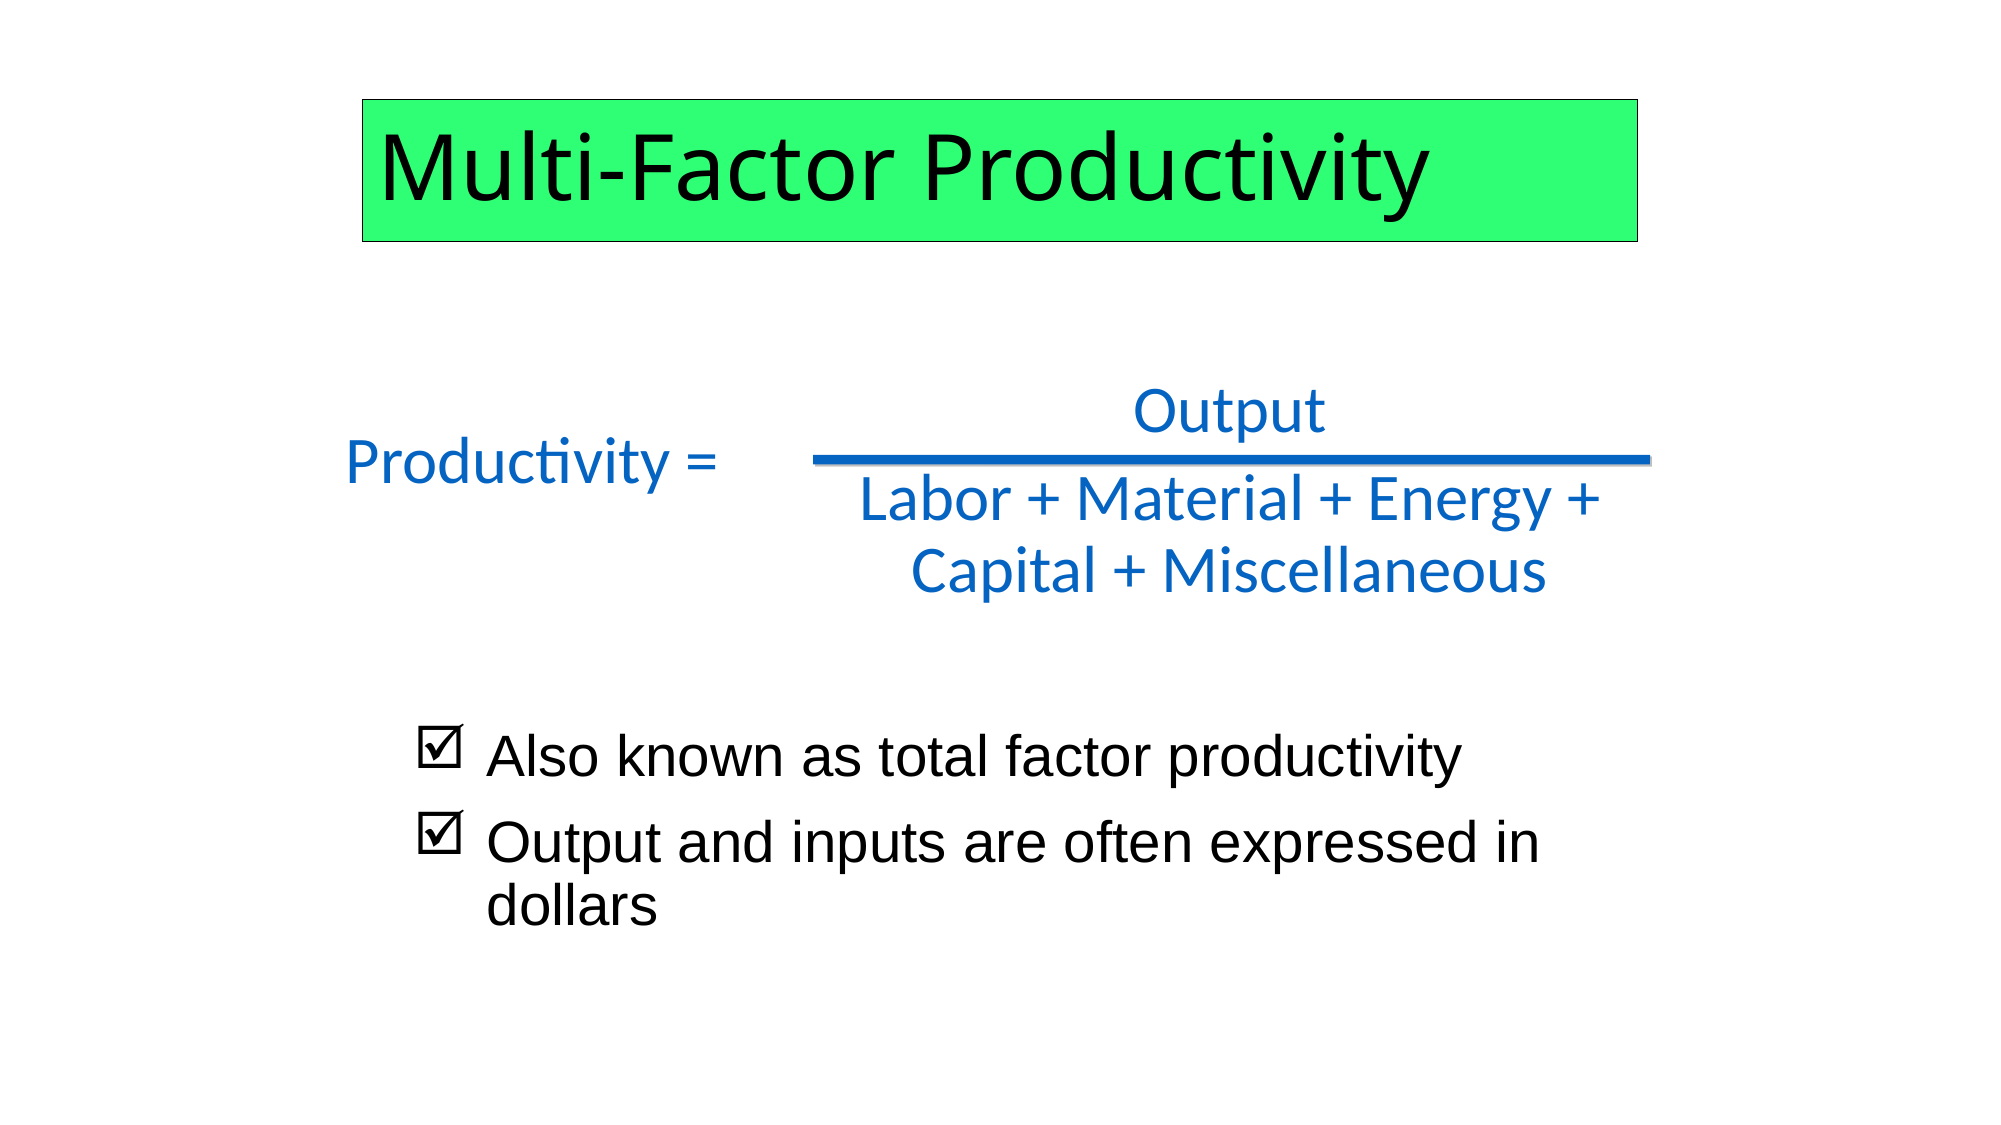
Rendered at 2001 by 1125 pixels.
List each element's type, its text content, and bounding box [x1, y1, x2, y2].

title Multi-Factor Productivity [362, 99, 1638, 242]
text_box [328, 367, 1667, 621]
text_box Also known as total factor productivity Output and inputs are often expressed in dollars [398, 718, 1597, 946]
